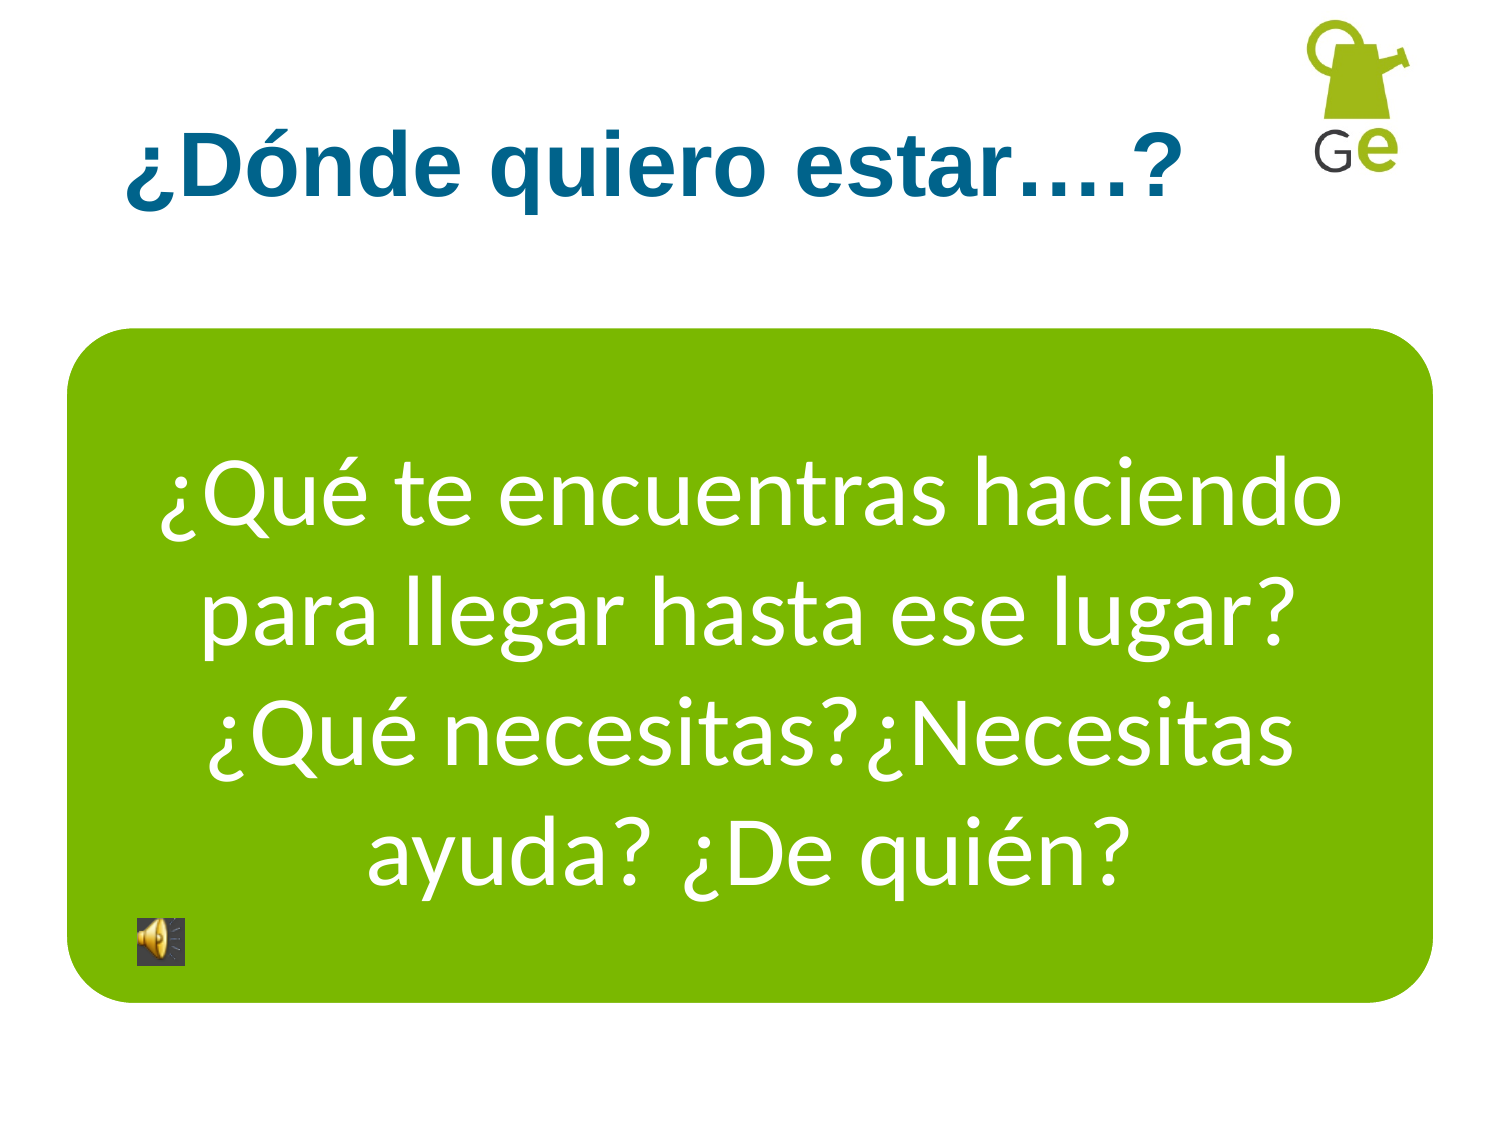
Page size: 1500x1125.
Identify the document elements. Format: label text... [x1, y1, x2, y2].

title ¿Dónde quiero estar….? [52, 66, 1259, 255]
picture [135, 916, 186, 968]
picture [1222, 11, 1487, 182]
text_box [64, 326, 1436, 1006]
